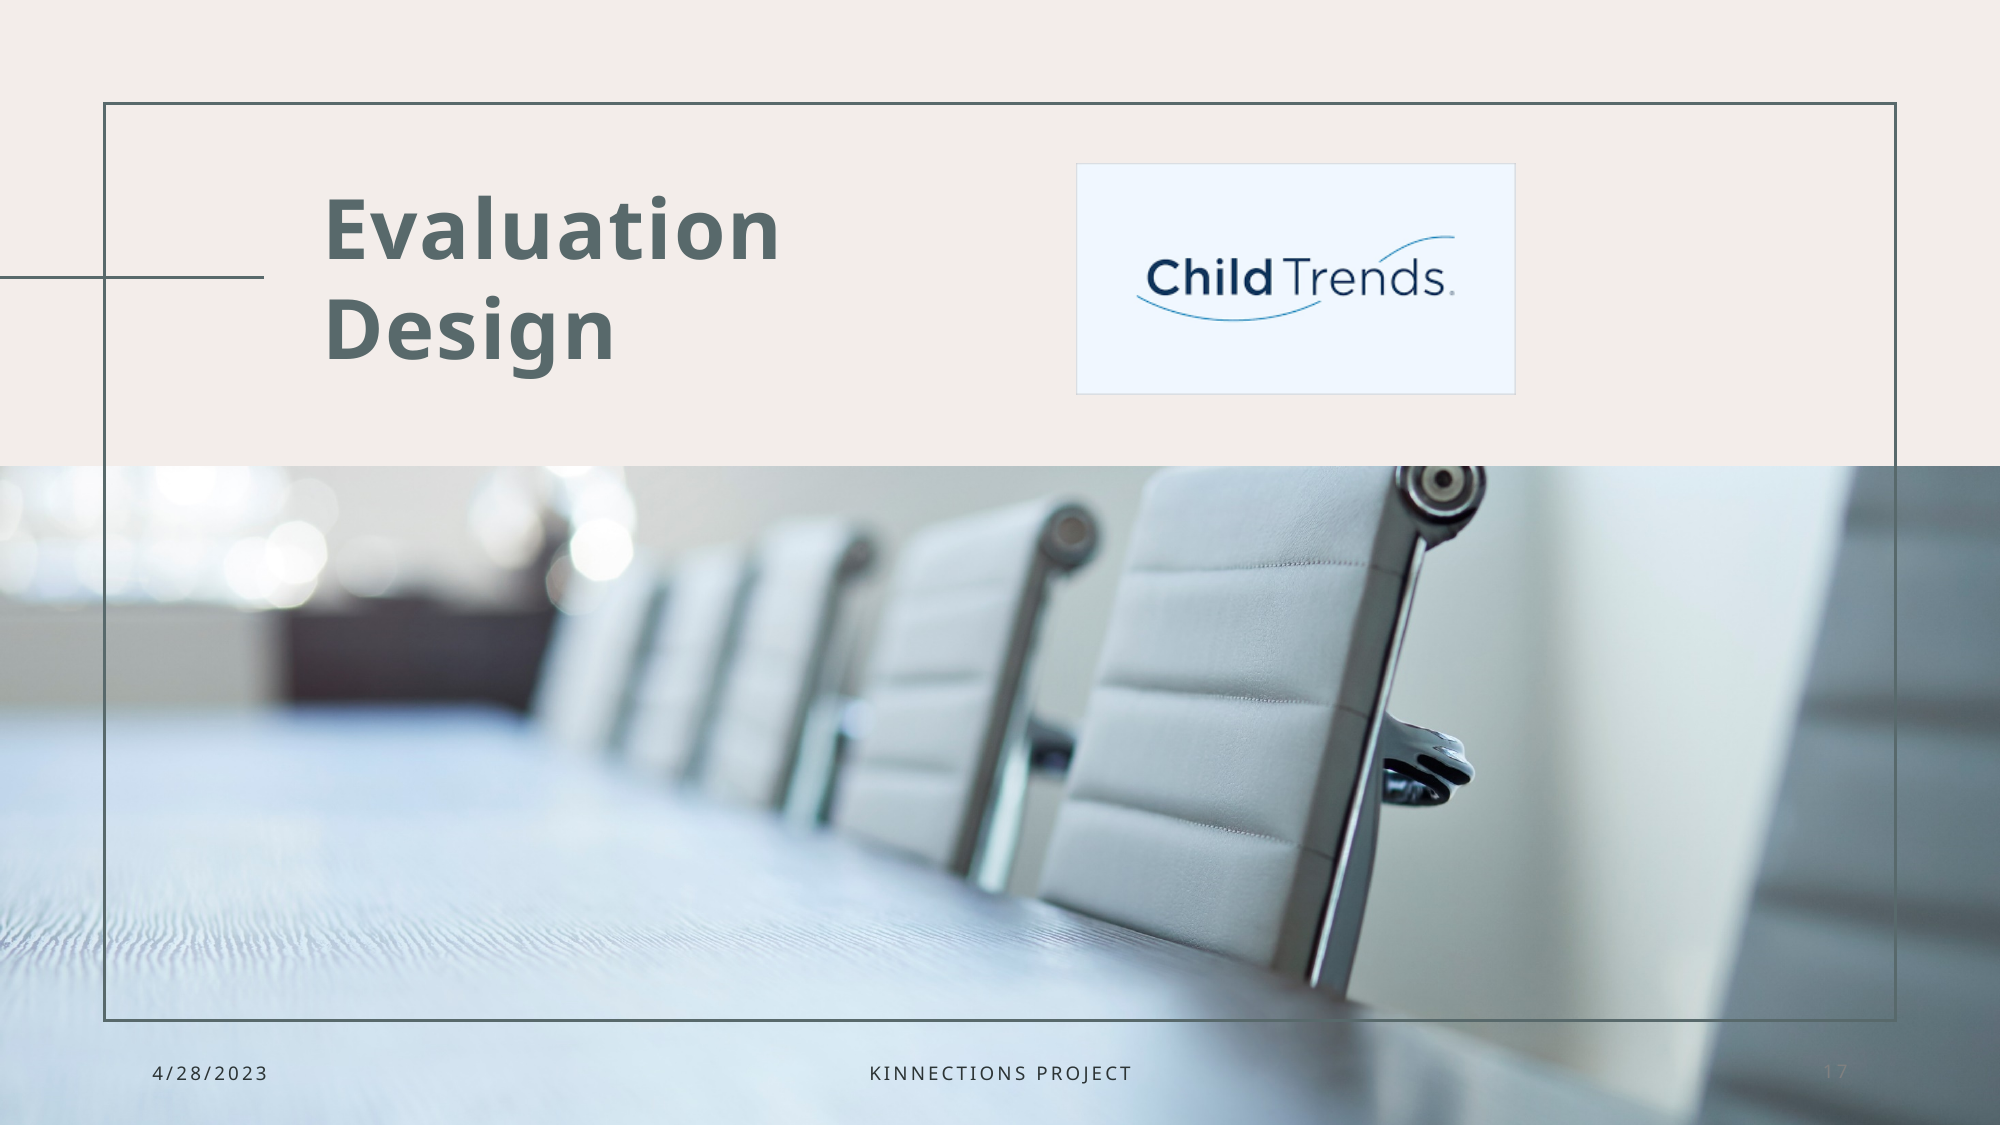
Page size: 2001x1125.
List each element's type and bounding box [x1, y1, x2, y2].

list [1075, 163, 1516, 395]
text_box [104, 103, 1896, 466]
picture [0, 466, 2000, 1125]
